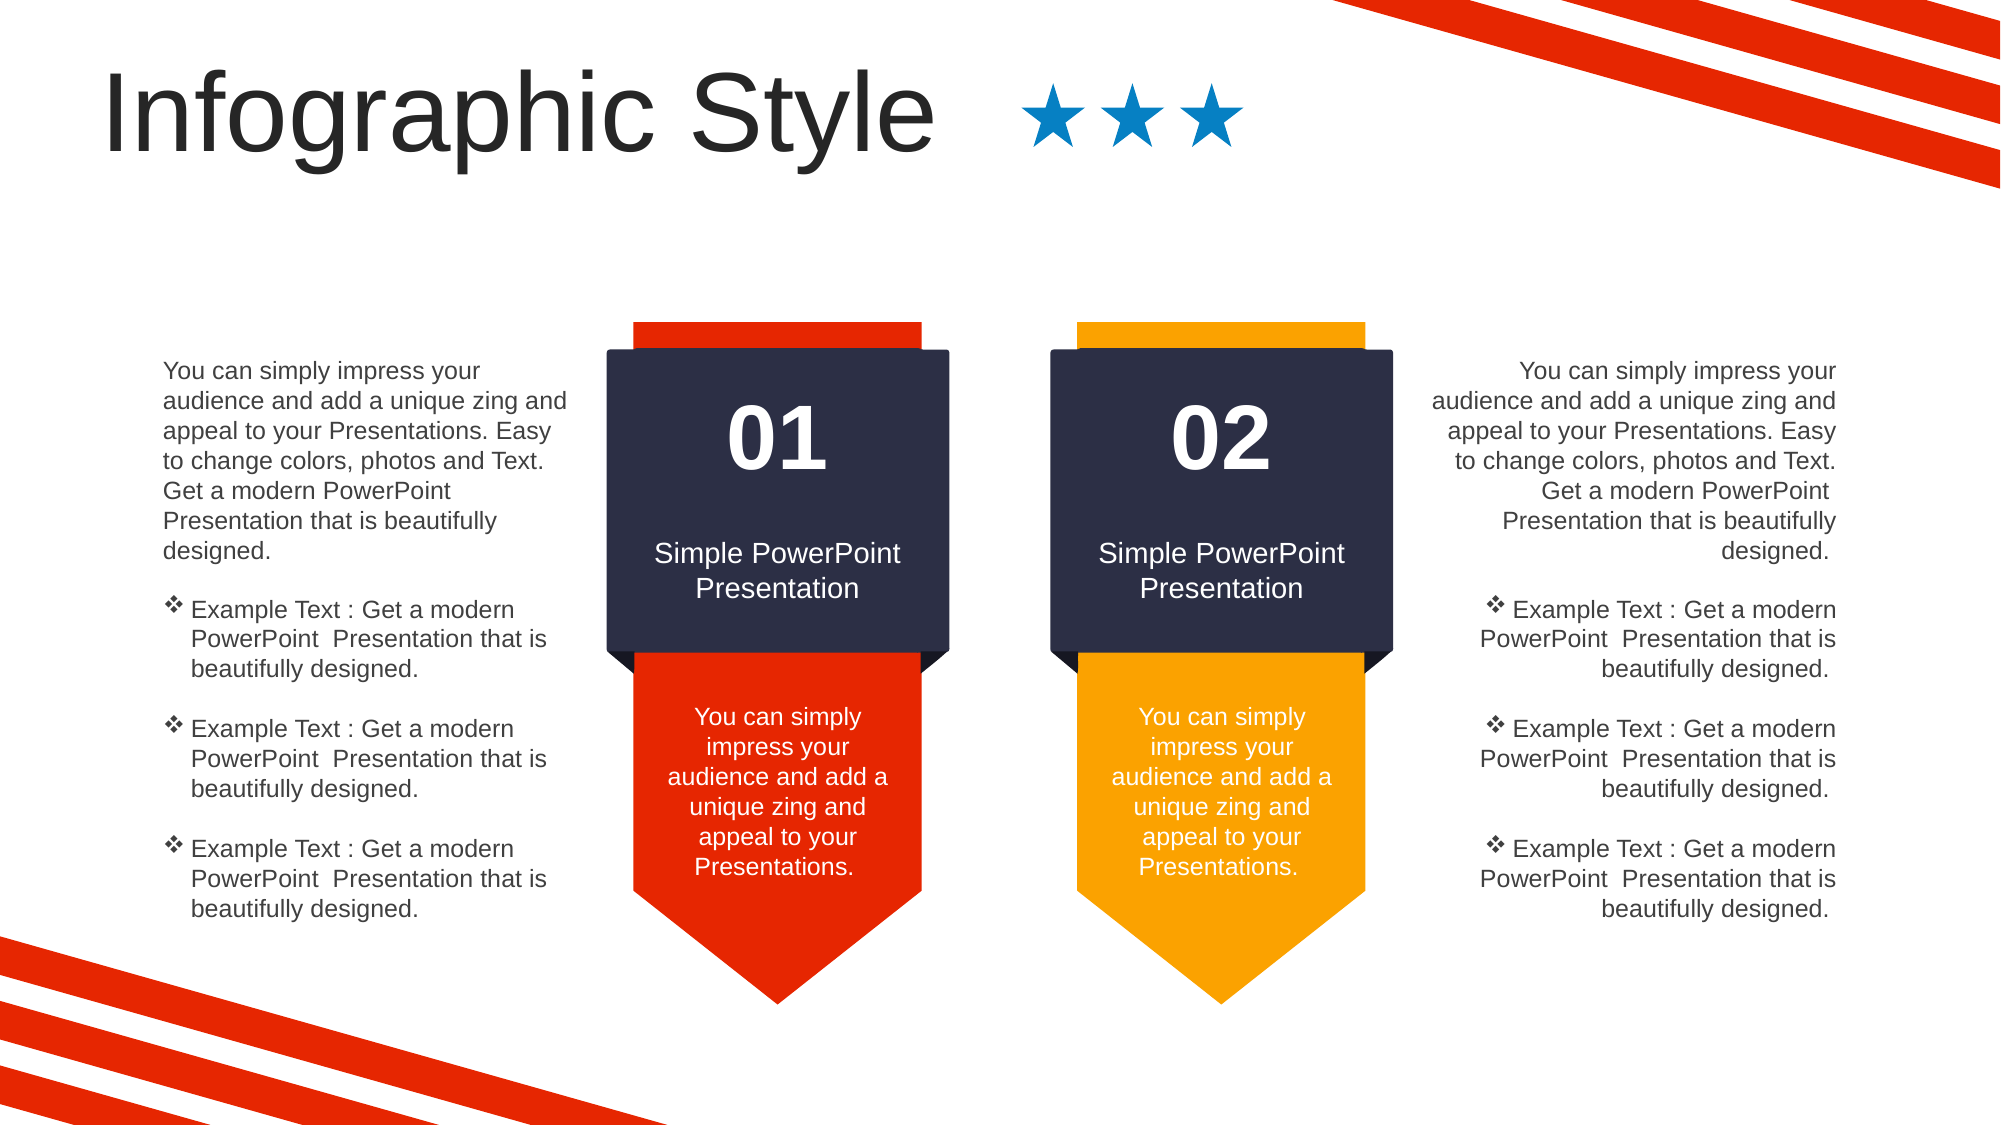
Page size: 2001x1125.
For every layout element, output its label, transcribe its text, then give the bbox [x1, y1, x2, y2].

list Infographic Style [86, 55, 1899, 175]
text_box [1021, 83, 1244, 148]
text_box You can simply impress your audience and add a unique zing and appeal to your Presentations. Easy to change colors, photos and Text. Get a modern PowerPoint Presentation that is beautifully designed. [148, 347, 589, 572]
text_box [1050, 322, 1394, 1005]
text_box Example Text : Get a modern PowerPoint Presentation that is beautifully designed. Example Text : Get a modern PowerPoint Presentation that is beautifully designed. Example Text : Get a modern PowerPoint Presentation that is beautifully designed. [148, 585, 589, 930]
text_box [606, 322, 950, 1005]
text_box Example Text : Get a modern PowerPoint Presentation that is beautifully designed. Example Text : Get a modern PowerPoint Presentation that is beautifully designed. Example Text : Get a modern PowerPoint Presentation that is beautifully designed. [1411, 585, 1852, 930]
text_box You can simply impress your audience and add a unique zing and appeal to your Presentations. Easy to change colors, photos and Text. Get a modern PowerPoint Presentation that is beautifully designed. [1411, 347, 1852, 572]
